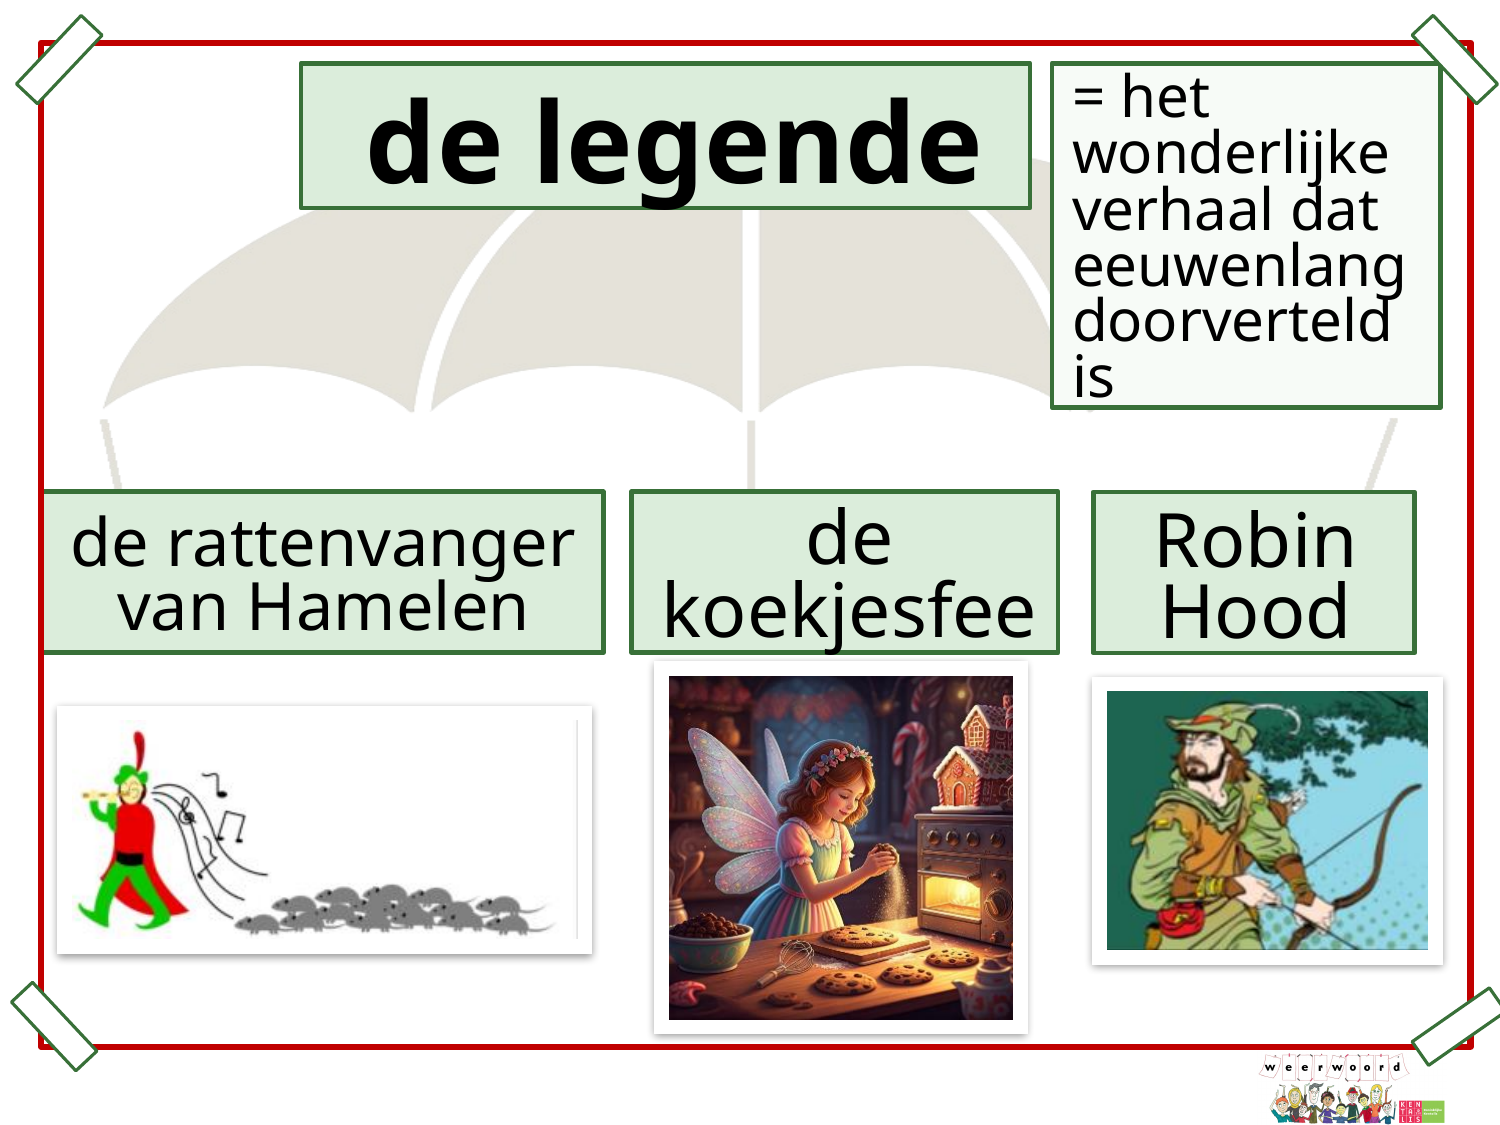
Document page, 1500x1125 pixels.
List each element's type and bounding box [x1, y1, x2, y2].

text_box [39, 12, 1500, 1074]
picture [1106, 691, 1429, 951]
picture [71, 720, 579, 940]
picture [1257, 1074, 1448, 1125]
picture [668, 675, 1014, 1020]
